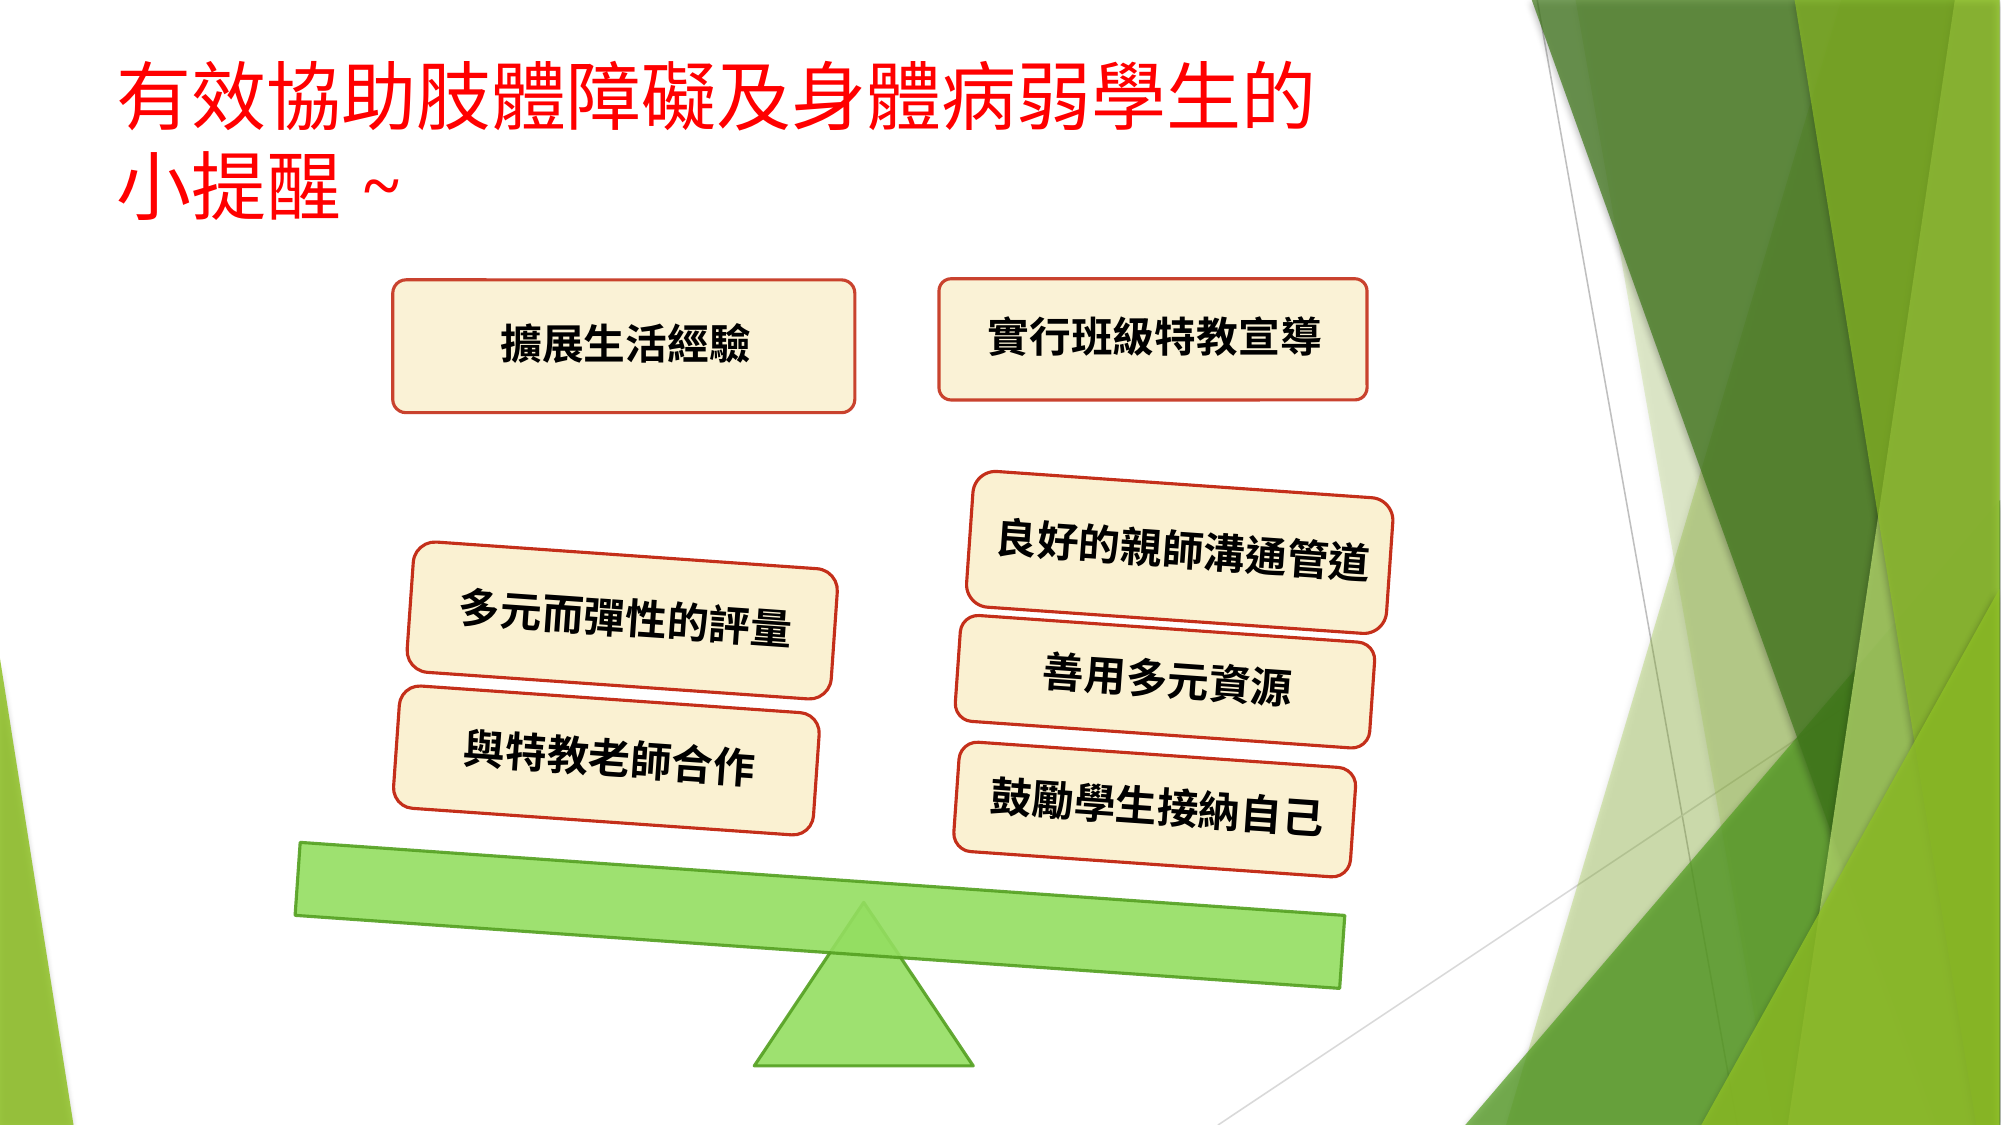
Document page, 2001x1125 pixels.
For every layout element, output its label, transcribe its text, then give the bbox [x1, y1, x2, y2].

title 有效協助肢體障礙及身體病弱學生的 小提醒~ [101, 42, 1513, 259]
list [68, 272, 1572, 1061]
